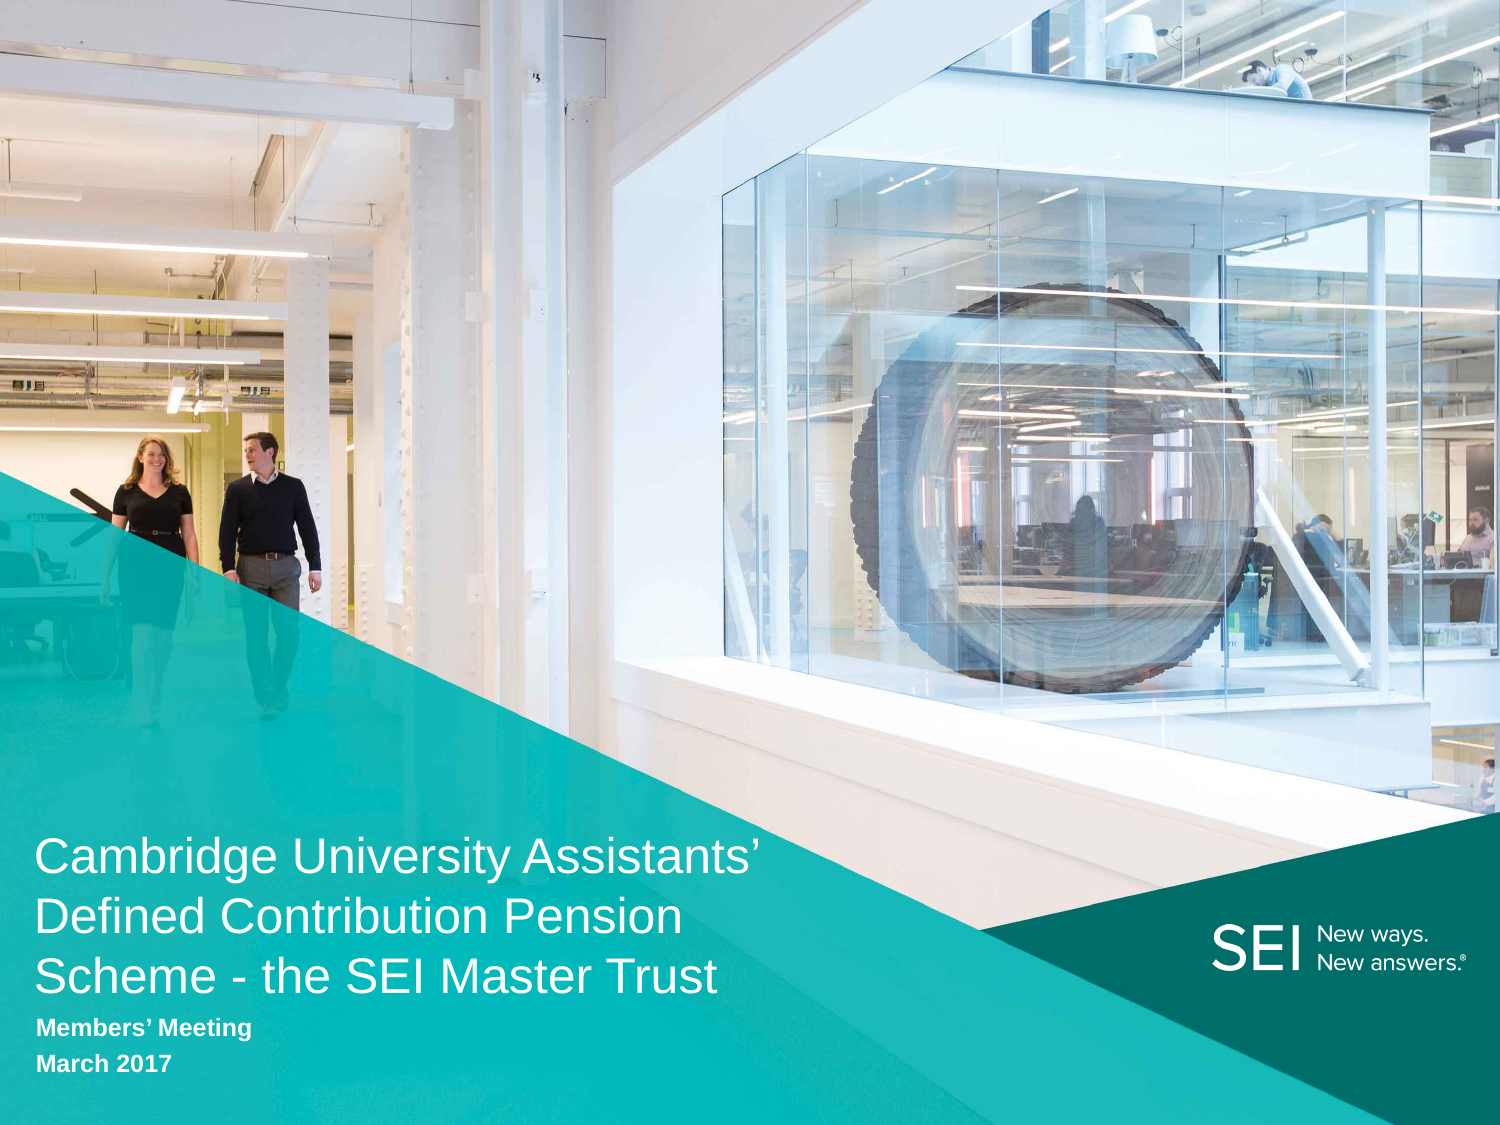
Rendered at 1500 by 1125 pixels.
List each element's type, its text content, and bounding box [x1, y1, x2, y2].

text_box Members’ Meeting March 2017 [35, 1011, 874, 1121]
picture [0, 0, 1500, 1125]
title Cambridge University Assistants’ Defined Contribution Pension Scheme - the SEI Master Trust [34, 938, 826, 1012]
